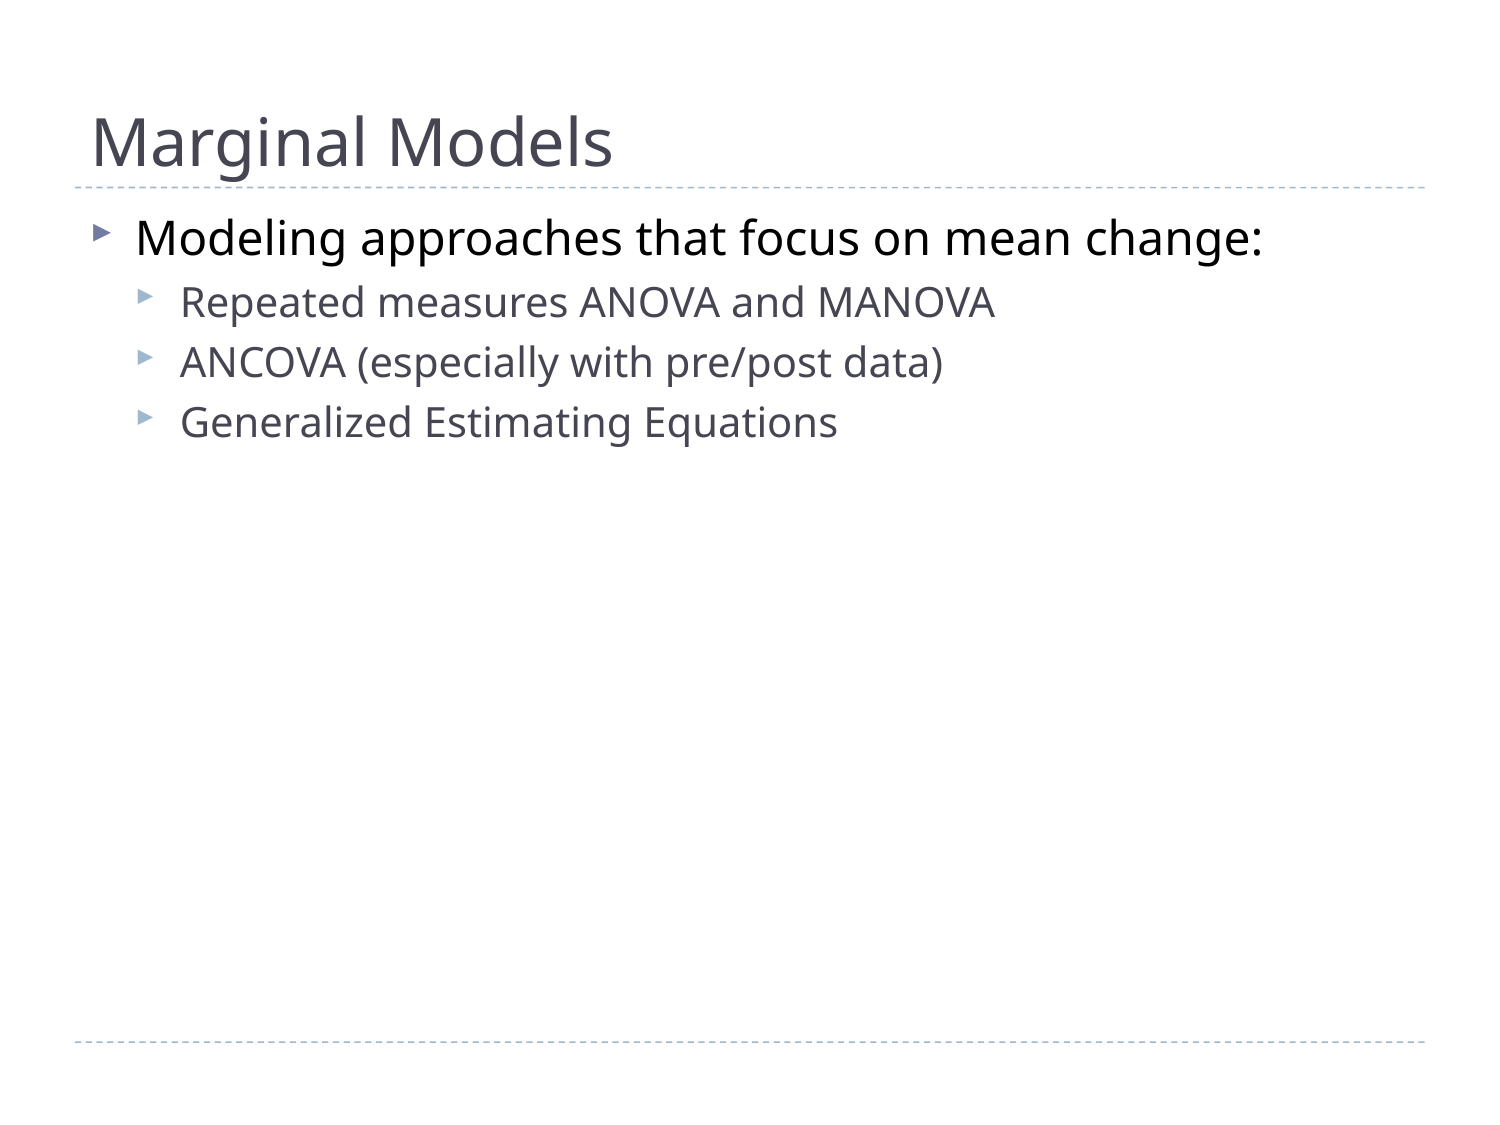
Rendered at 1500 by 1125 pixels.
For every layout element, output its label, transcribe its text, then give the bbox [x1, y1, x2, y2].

list Modeling approaches that focus on mean change: Repeated measures ANOVA and MANOVA ANCOVA (especially with pre/post data) Generalized Estimating Equations [74, 199, 1426, 1011]
title Marginal Models [74, 24, 1426, 188]
